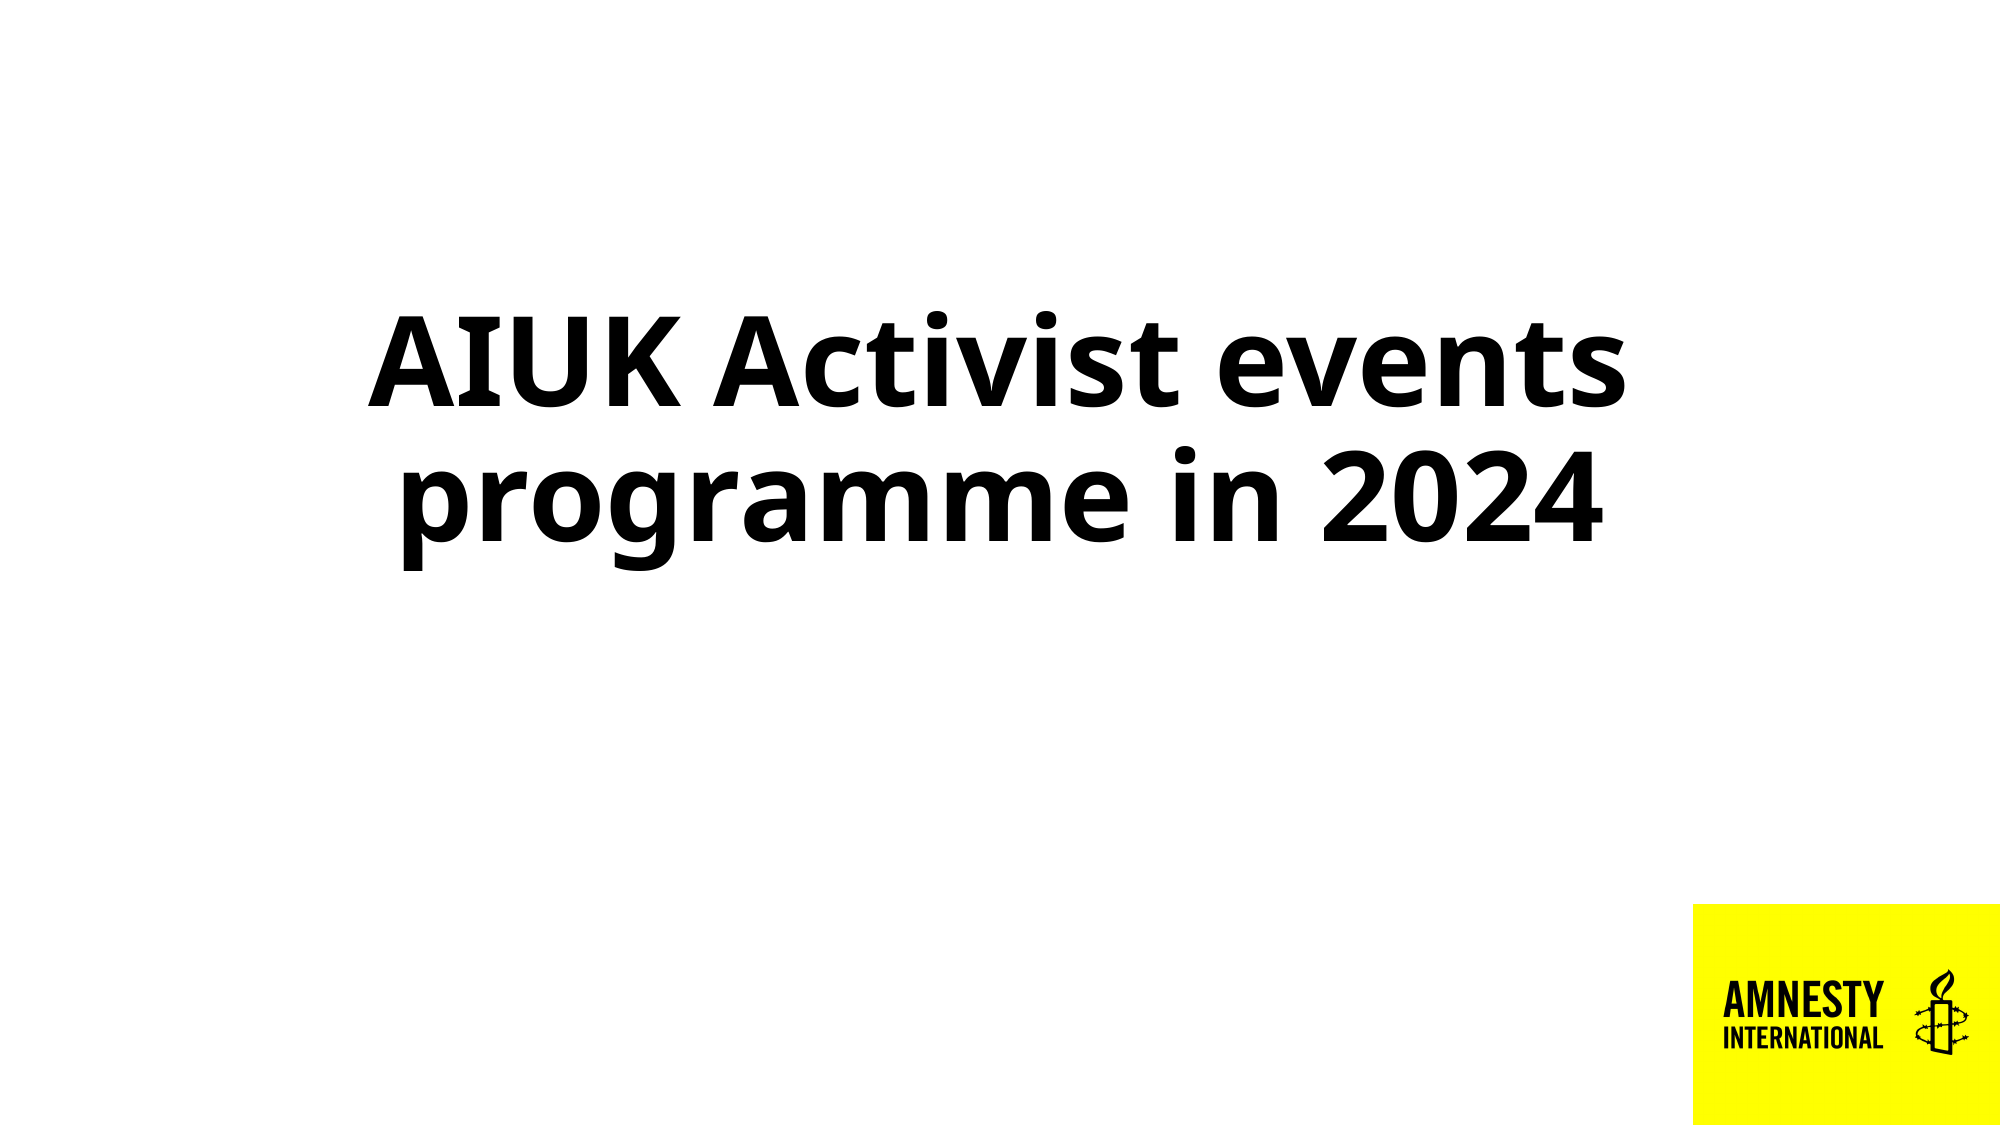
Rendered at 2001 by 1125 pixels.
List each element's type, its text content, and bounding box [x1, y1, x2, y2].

title AIUK Activist events programme in 2024 [249, 184, 1750, 576]
picture [1693, 904, 2000, 1125]
